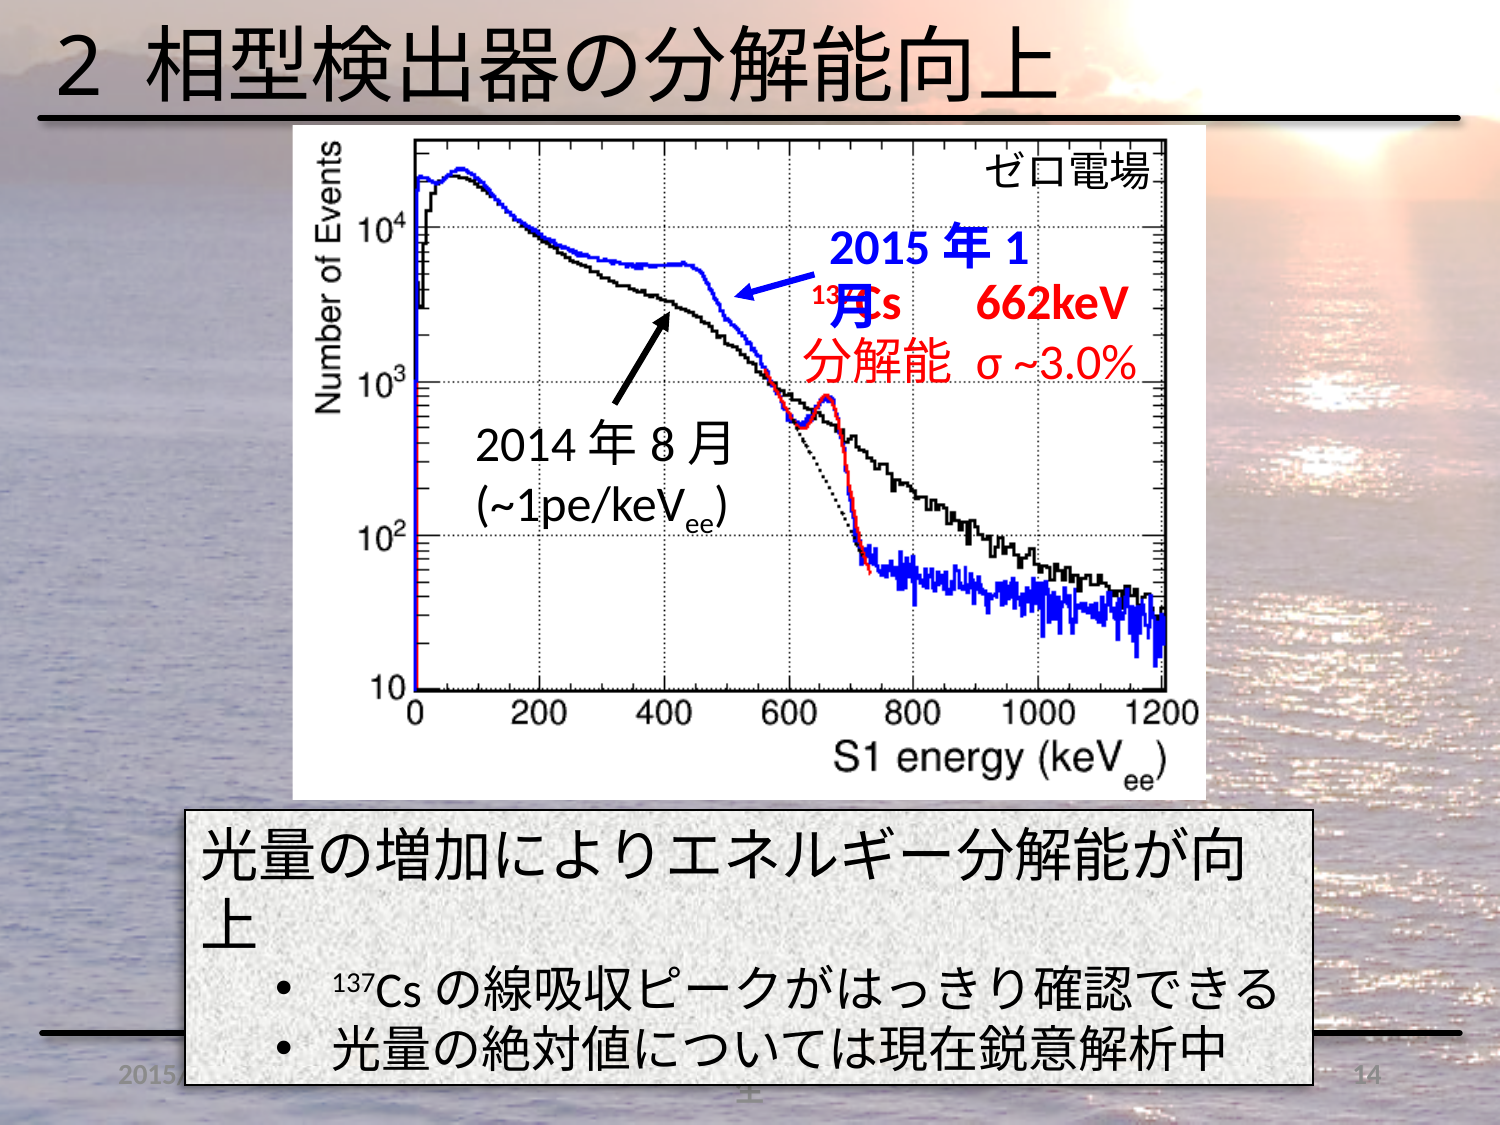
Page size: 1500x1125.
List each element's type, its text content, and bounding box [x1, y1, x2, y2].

title 2 相型検出器の分解能向上 [40, 0, 1460, 137]
footer 21st ICEPP Symposium 鷲見貴生 [496, 1095, 1004, 1103]
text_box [733, 244, 815, 297]
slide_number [103, 1042, 441, 1103]
text_box 光量の増加によりエネルギー分解能が向上 137Csの線吸収ピークがはっきり確認できる 光量の絶対値については現在鋭意解析中 [184, 809, 1314, 1086]
slide_number 14 [1059, 1042, 1397, 1103]
picture [292, 125, 1206, 800]
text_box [614, 311, 670, 405]
